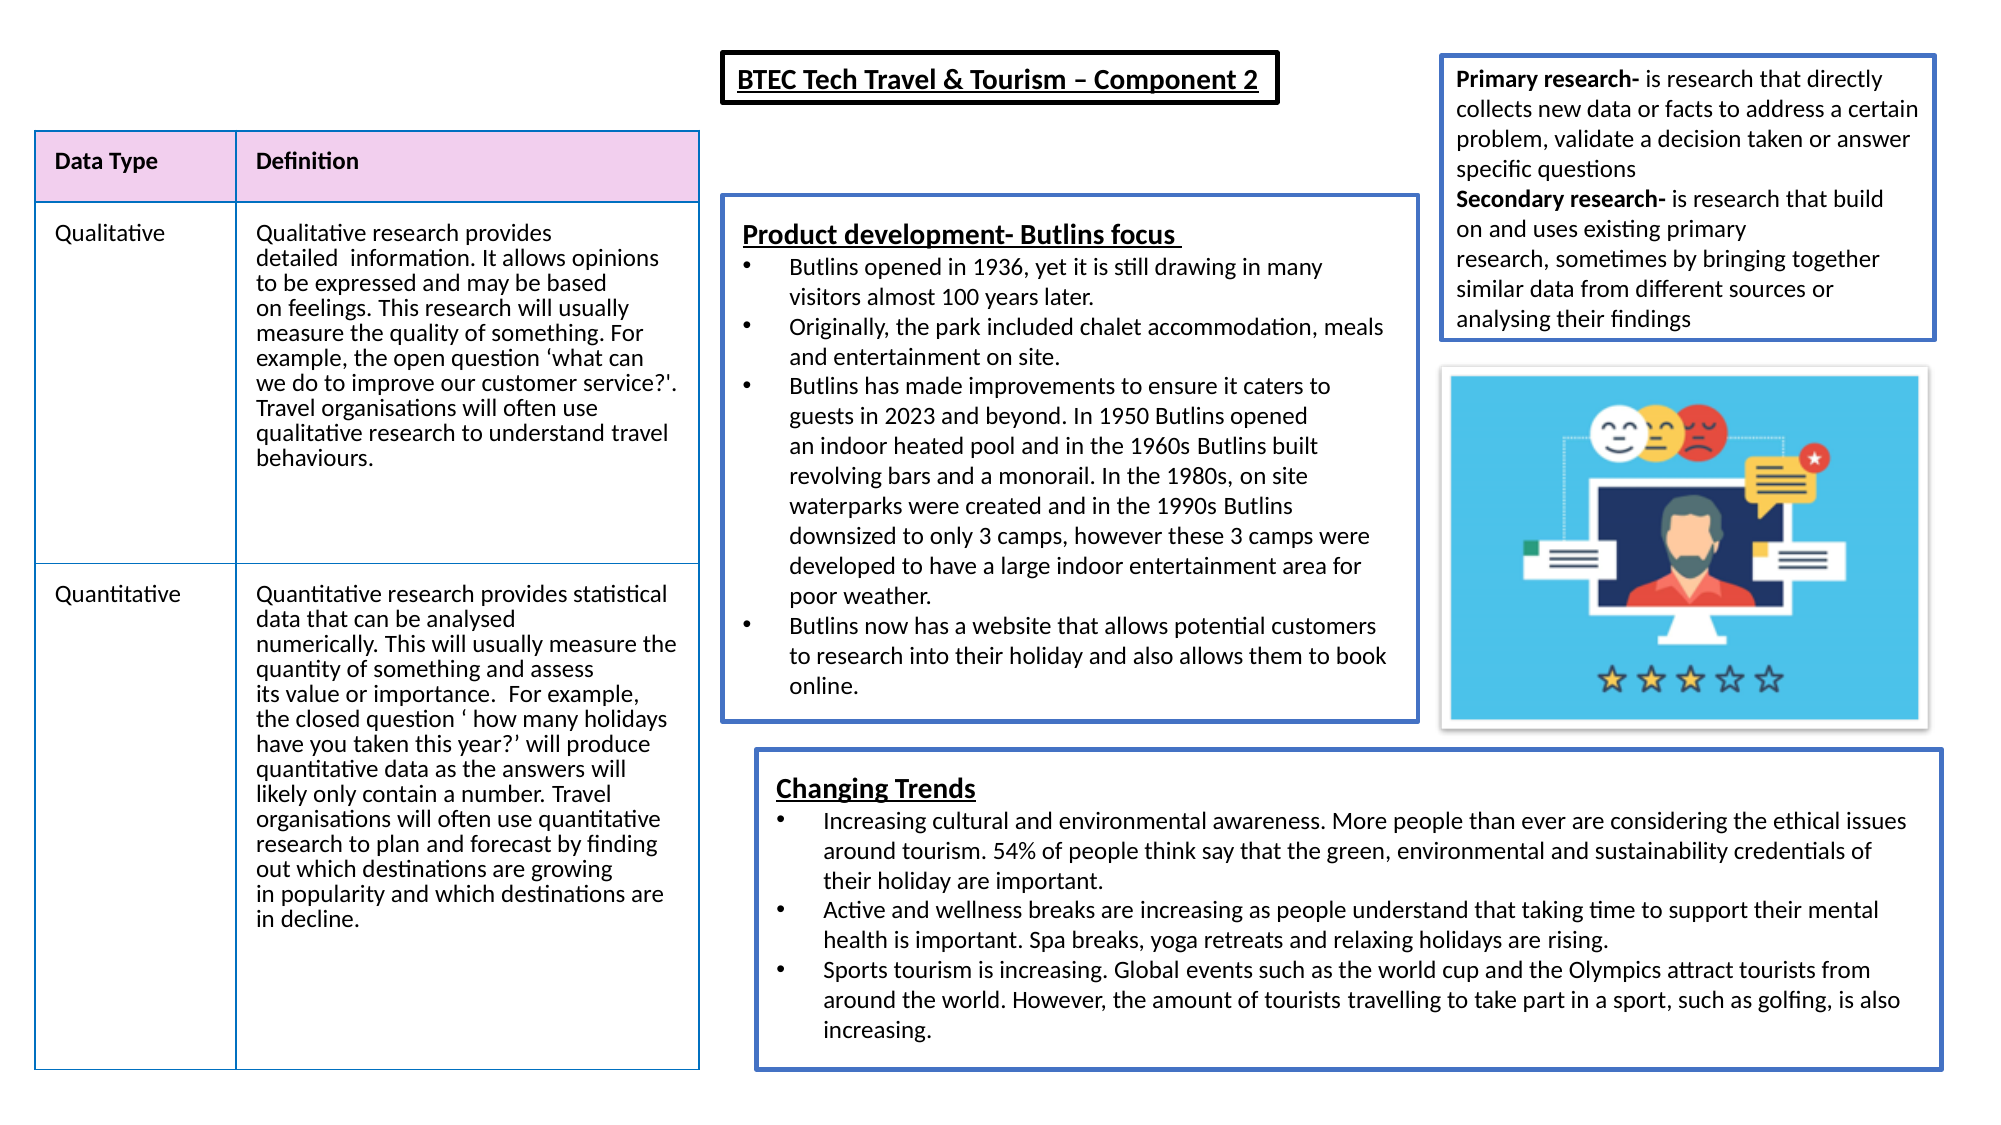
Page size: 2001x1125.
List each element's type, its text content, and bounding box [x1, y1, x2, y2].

table_cell Quantitative [36, 564, 235, 1069]
table_header Data Type [36, 132, 235, 201]
table_header Definition [237, 132, 698, 201]
text_box BTEC Tech Travel & Tourism – Component 2 [722, 52, 1278, 103]
text_box Changing Trends Increasing cultural and environmental awareness. More people than ever are considering the ethical issues around tourism. 54% of people think say that the green, environmental and sustainability credentials of their holiday are important. Active and wellness breaks are increasing as people understand that taking time to support their mental health is important. Spa breaks, yoga retreats and relaxing holidays are rising. Sports tourism is increasing. Global events such as the world cup and the Olympics attract tourists from around the world. However, the amount of tourists travelling to take part in a sport, such as golfing, is also increasing. [756, 749, 1942, 1070]
text_box Product development- Butlins focus Butlins opened in 1936, yet it is still drawing in many visitors almost 100 years later. Originally, the park included chalet accommodation, meals and entertainment on site. Butlins has made improvements to ensure it caters to guests in 2023 and beyond. In 1950 Butlins opened an indoor heated pool and in the 1960s Butlins built revolving bars and a monorail. In the 1980s, on site waterparks were created and in the 1990s Butlins downsized to only 3 camps, however these 3 camps were developed to have a large indoor entertainment area for poor weather. Butlins now has a website that allows potential customers to research into their holiday and also allows them to book online. [722, 195, 1418, 722]
picture [1434, 362, 1936, 740]
table_cell Qualitative [36, 203, 235, 563]
table_cell Quantitative research provides statistical data that can be analysed numerically. This will usually measure the quantity of something and assess its value or importance. For example, the closed question ‘ how many holidays have you taken this year?’ will produce quantitative data as the answers will likely only contain a number. Travel organisations will often use quantitative research to plan and forecast by finding out which destinations are growing in popularity and which destinations are in decline. [237, 564, 698, 1069]
text_box Primary research- is research that directly collects new data or facts to address a certain problem, validate a decision taken or answer specific questions Secondary research- is research that build on and uses existing primary research, sometimes by bringing together similar data from different sources or analysing their findings [1441, 55, 1935, 340]
table_cell Qualitative research provides detailed information. It allows opinions to be expressed and may be based on feelings. This research will usually measure the quality of something. For example, the open question ‘what can we do to improve our customer service?'. Travel organisations will often use qualitative research to understand travel behaviours. [237, 203, 698, 563]
